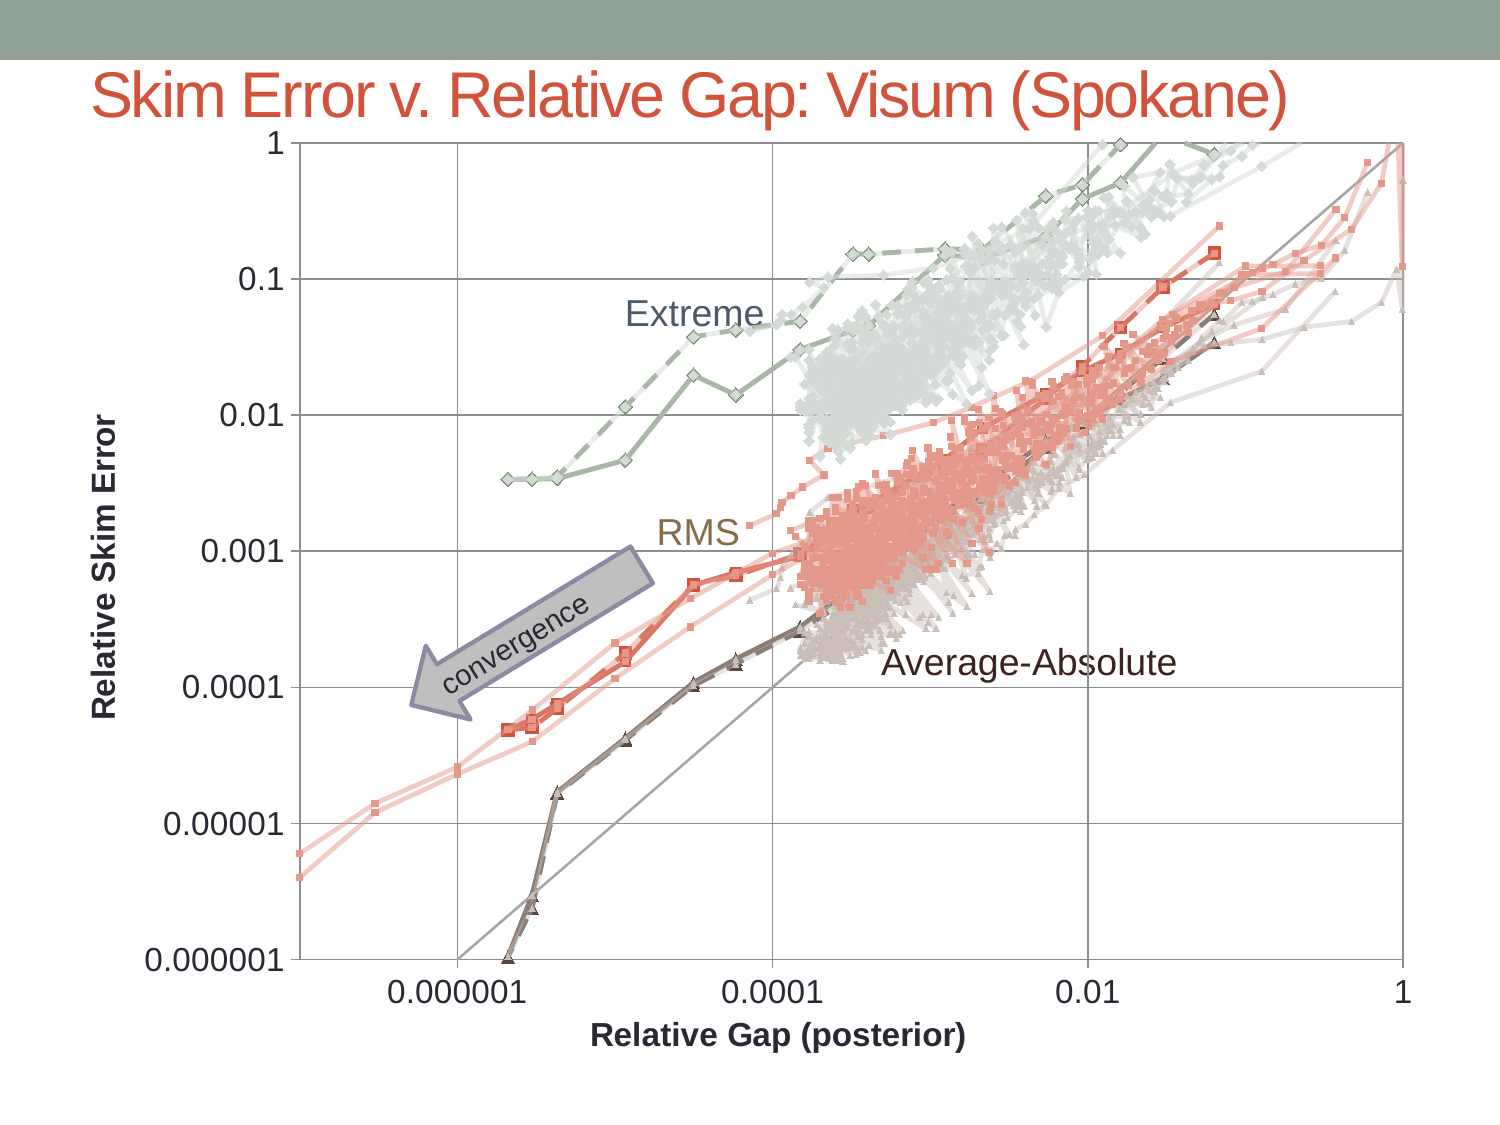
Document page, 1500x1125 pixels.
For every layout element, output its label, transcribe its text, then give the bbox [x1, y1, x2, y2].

title Skim Error v. Relative Gap: Visum (Spokane) [75, 45, 1425, 123]
chart [74, 124, 1426, 1063]
